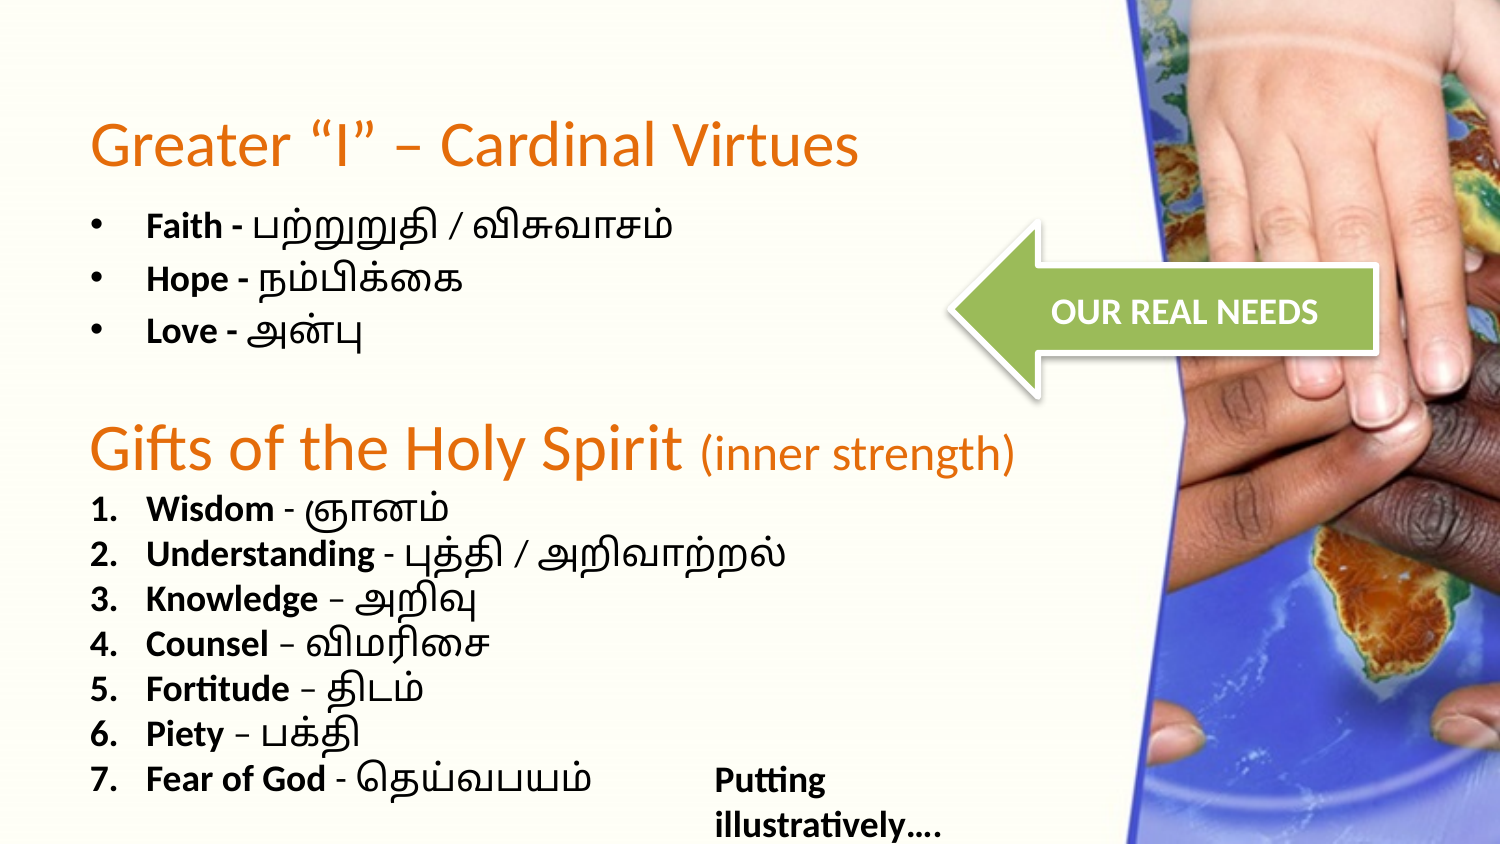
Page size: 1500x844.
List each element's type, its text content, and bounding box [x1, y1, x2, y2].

text_box Putting illustratively…. [699, 747, 1076, 844]
text_box Gifts of the Holy Spirit (inner strength) Wisdom - ஞானம் Understanding - புத்தி / அறிவாற்றல் Knowledge – அறிவு Counsel – விமரிசை Fortitude – திடம் Piety – பக்தி Fear of God - தெய்வபயம் [75, 396, 1101, 807]
title Greater “I” – Cardinal Virtues [75, 93, 1101, 188]
list Faith - பற்றுறுதி / விசுவாசம் Hope - நம்பிக்கை Love - அன்பு [75, 193, 1101, 372]
picture [0, 0, 1500, 844]
text_box OUR REAL NEEDS [947, 218, 1380, 400]
